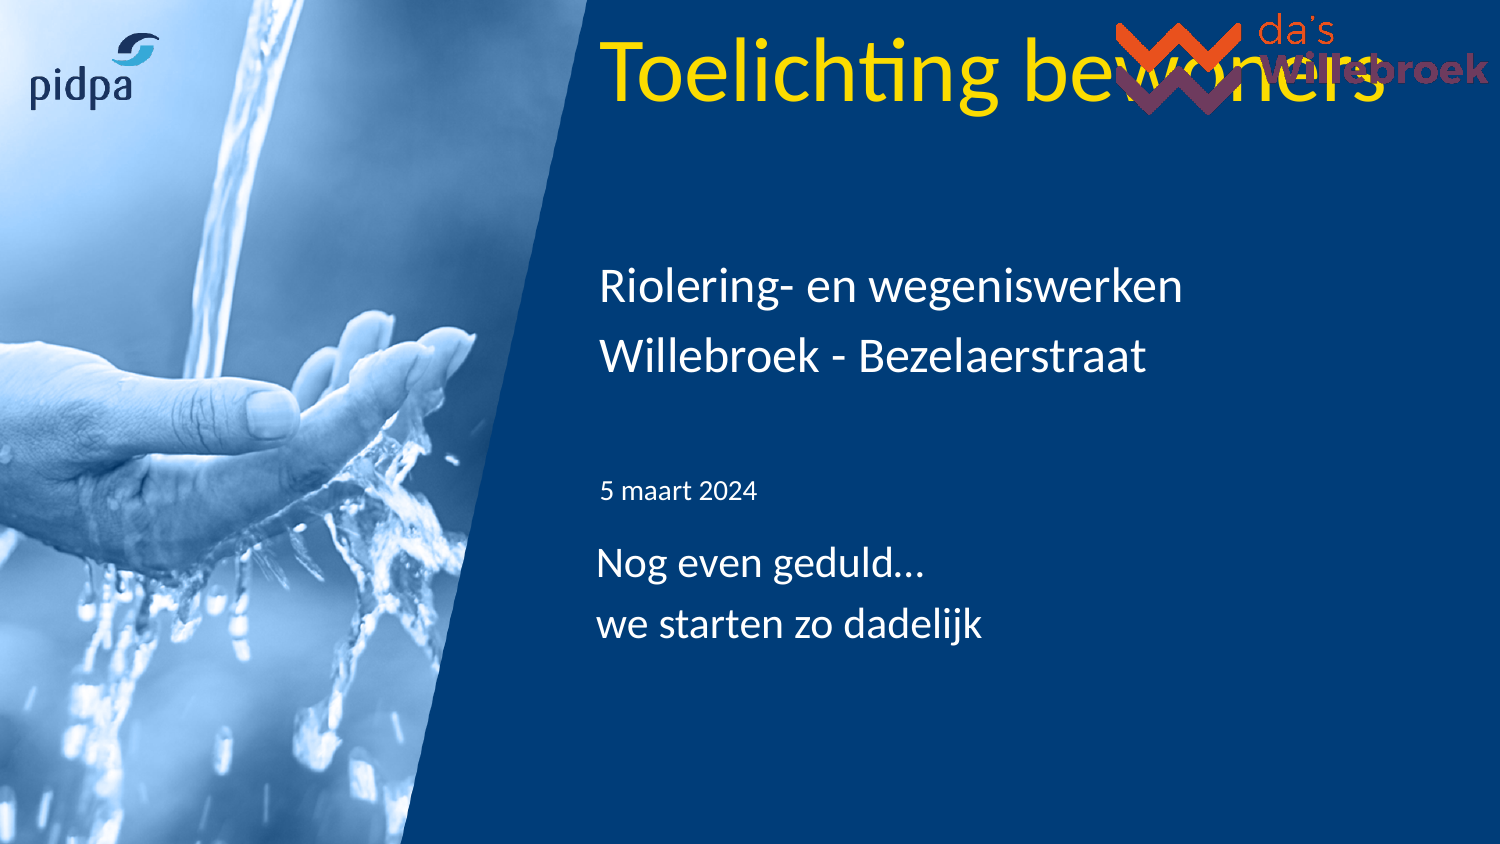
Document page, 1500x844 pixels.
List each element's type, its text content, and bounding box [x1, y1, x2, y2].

picture [0, 0, 1500, 844]
list Riolering- en wegeniswerken Willebroek - Bezelaerstraat [584, 244, 1483, 369]
list 5 maart 2024 [584, 463, 1105, 517]
text_box Nog even geduld… we starten zo dadelijk [584, 528, 1483, 653]
title Toelichting bewoners [583, 92, 1484, 237]
